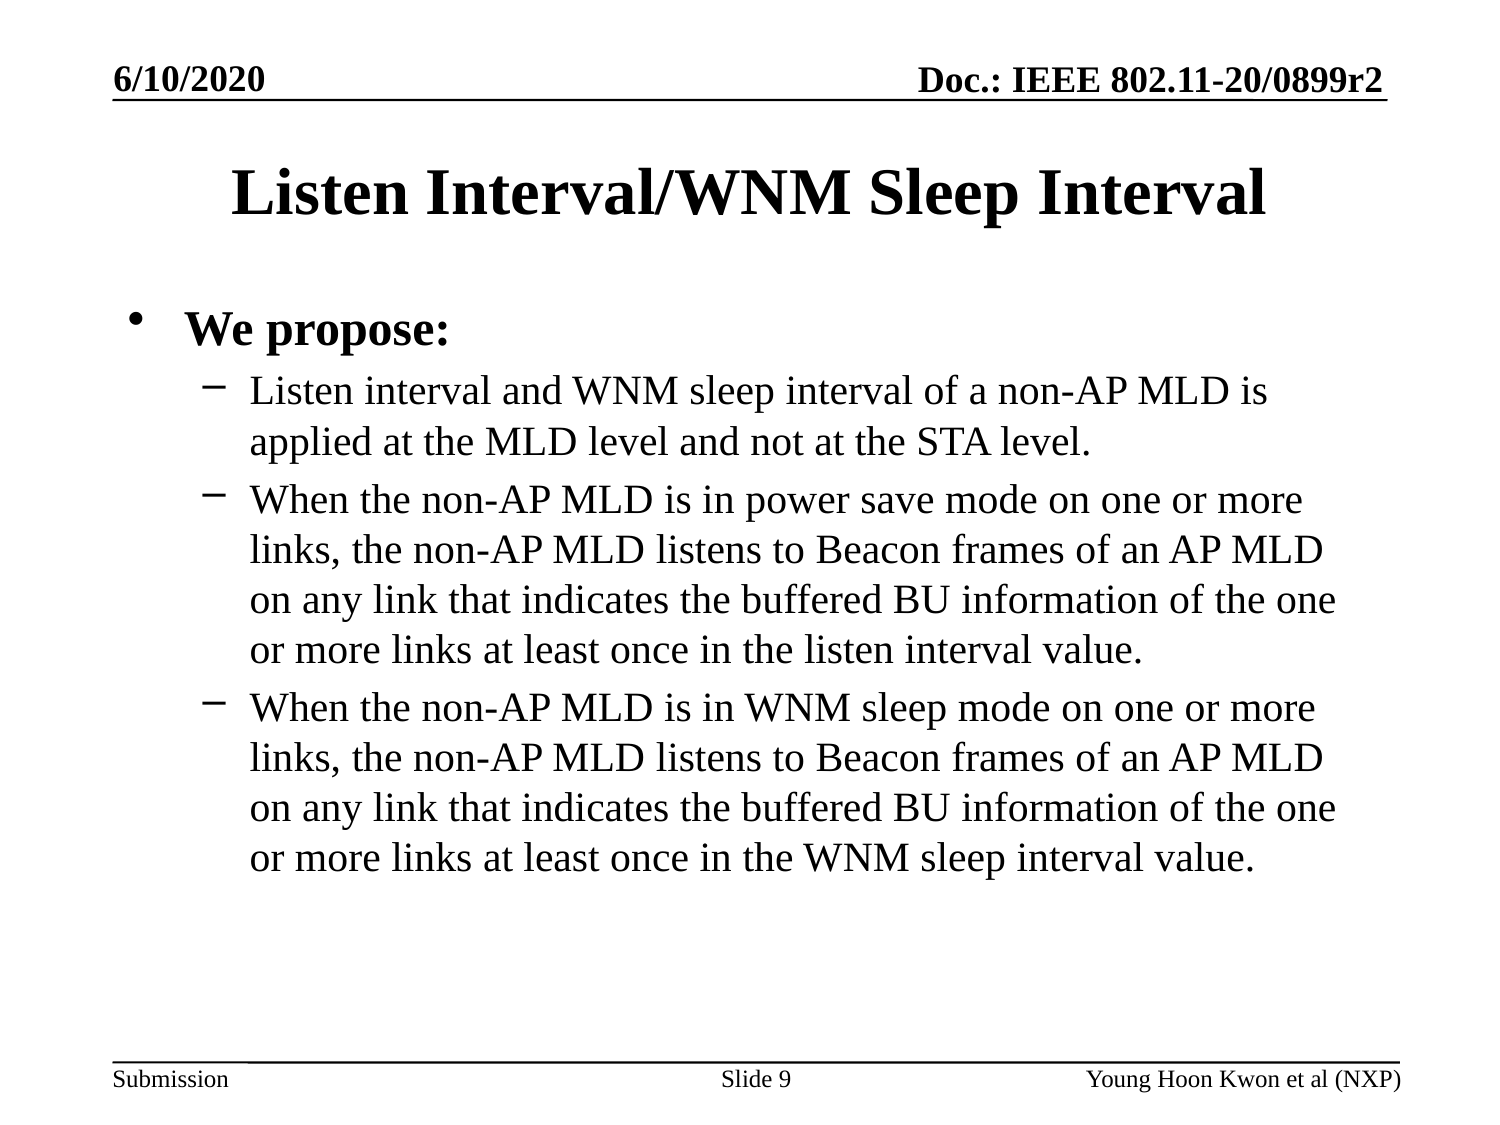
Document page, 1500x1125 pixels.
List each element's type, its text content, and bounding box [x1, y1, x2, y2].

title Listen Interval/WNM Sleep Interval [112, 112, 1388, 263]
list We propose: Listen interval and WNM sleep interval of a non-AP MLD is applied at the MLD level and not at the STA level. When the non-AP MLD is in power save mode on one or more links, the non-AP MLD listens to Beacon frames of an AP MLD on any link that indicates the buffered BU information of the one or more links at least once in the listen interval value. When the non-AP MLD is in WNM sleep mode on one or more links, the non-AP MLD listens to Beacon frames of an AP MLD on any link that indicates the buffered BU information of the one or more links at least once in the WNM sleep interval value. [112, 287, 1388, 1038]
slide_number Slide 9 [712, 1061, 800, 1093]
footer Young Hoon Kwon et al (NXP) [1082, 1061, 1402, 1093]
